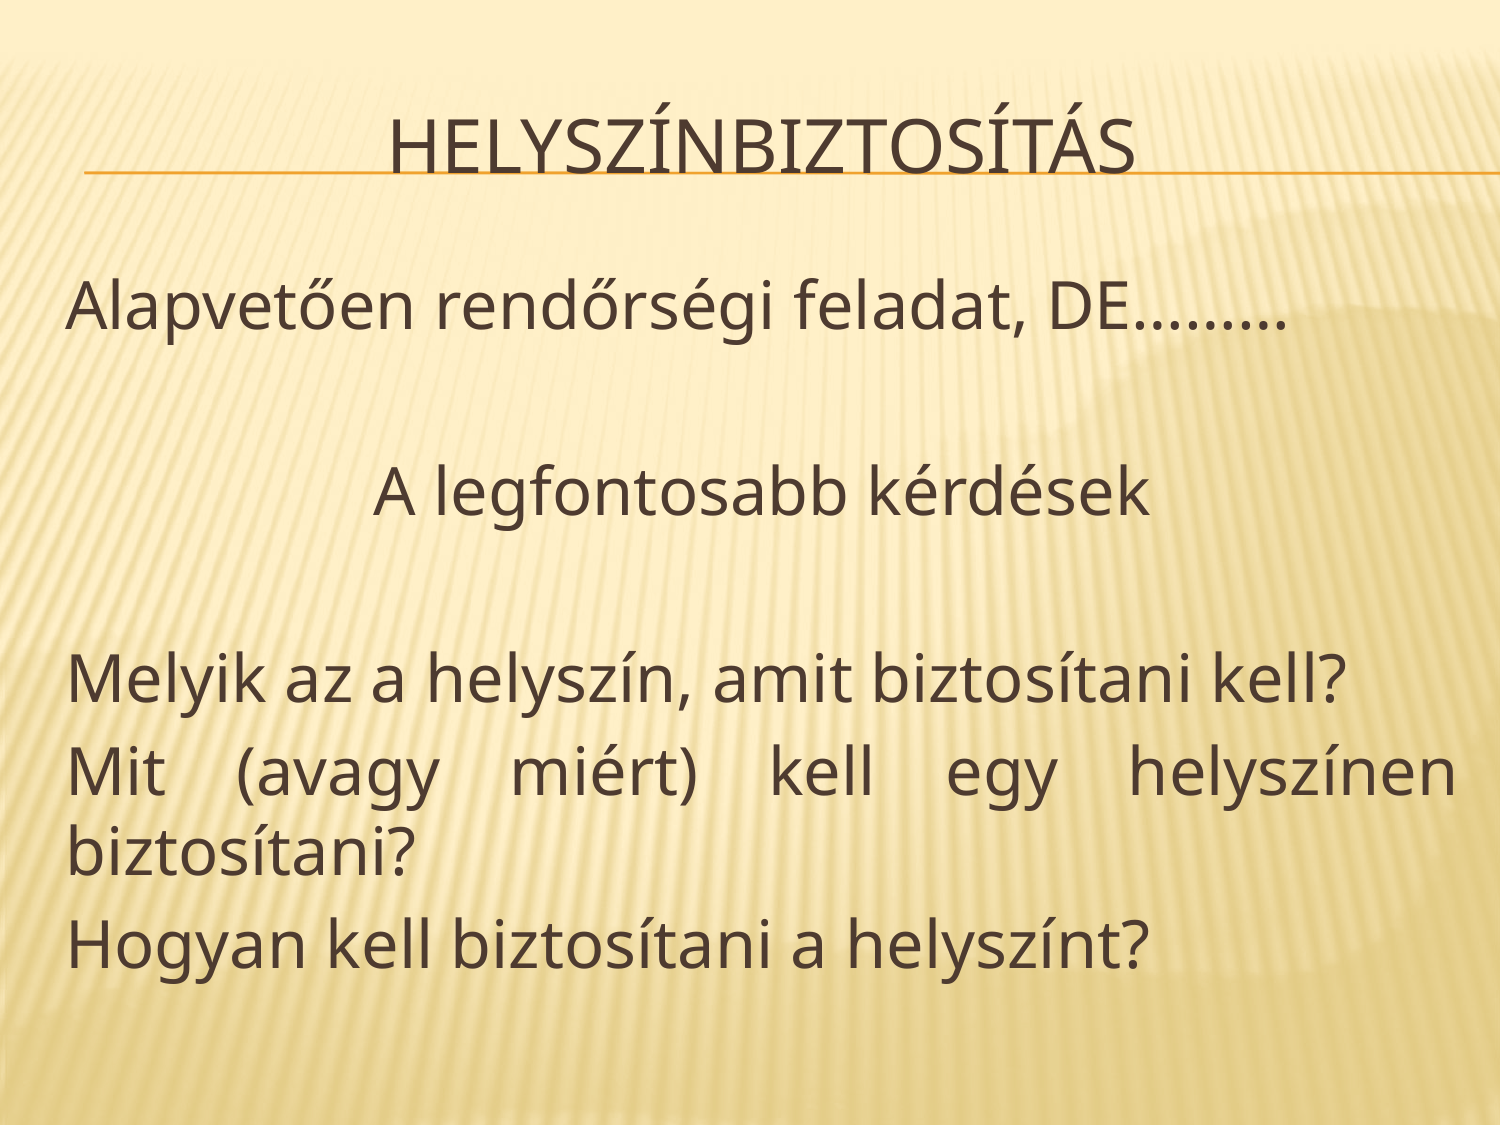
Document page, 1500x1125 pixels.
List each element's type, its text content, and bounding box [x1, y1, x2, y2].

list Alapvetően rendőrségi feladat, DE……… A legfontosabb kérdések Melyik az a helyszín, amit biztosítani kell? Mit (avagy miért) kell egy helyszínen biztosítani? Hogyan kell biztosítani a helyszínt? [49, 254, 1476, 998]
title HELYSZÍNBIZTOSÍTÁS [50, 75, 1475, 213]
